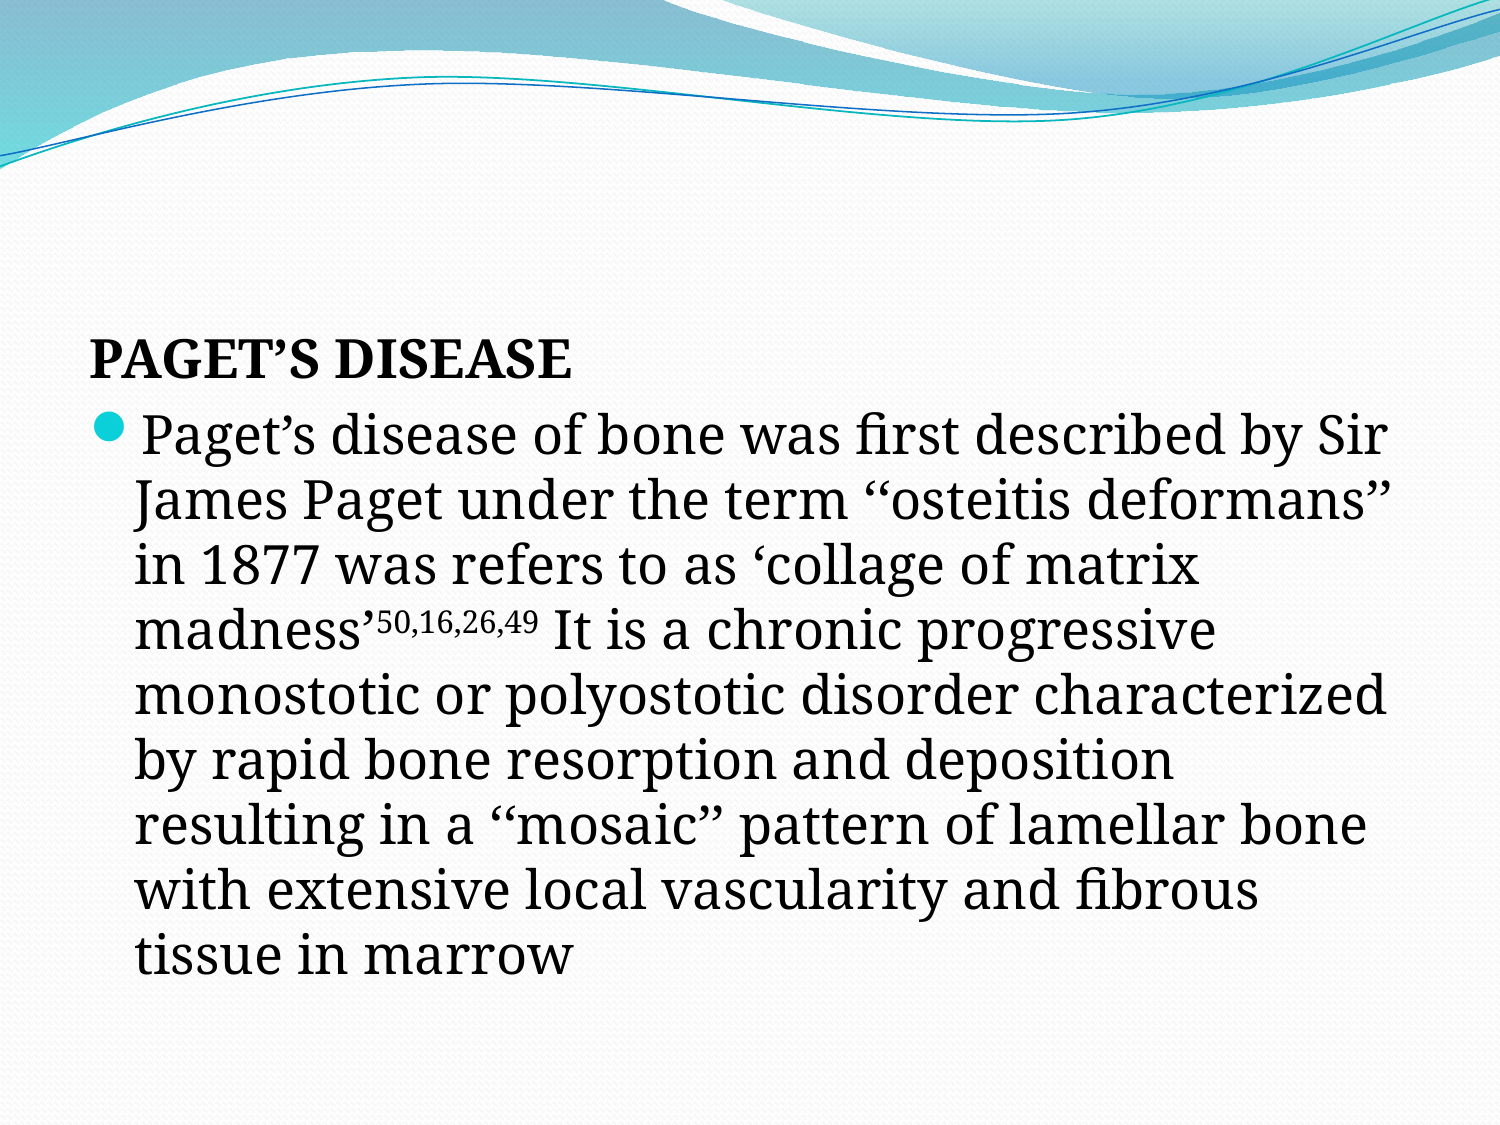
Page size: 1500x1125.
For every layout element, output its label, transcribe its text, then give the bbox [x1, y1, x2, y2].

list PAGET’S DISEASE Paget’s disease of bone was first described by Sir James Paget under the term ‘‘osteitis deformans’’ in 1877 was refers to as ‘collage of matrix madness’50,16,26,49 It is a chronic progressive monostotic or polyostotic disorder characterized by rapid bone resorption and deposition resulting in a ‘‘mosaic’’ pattern of lamellar bone with extensive local vascularity and fibrous tissue in marrow [75, 317, 1425, 1038]
